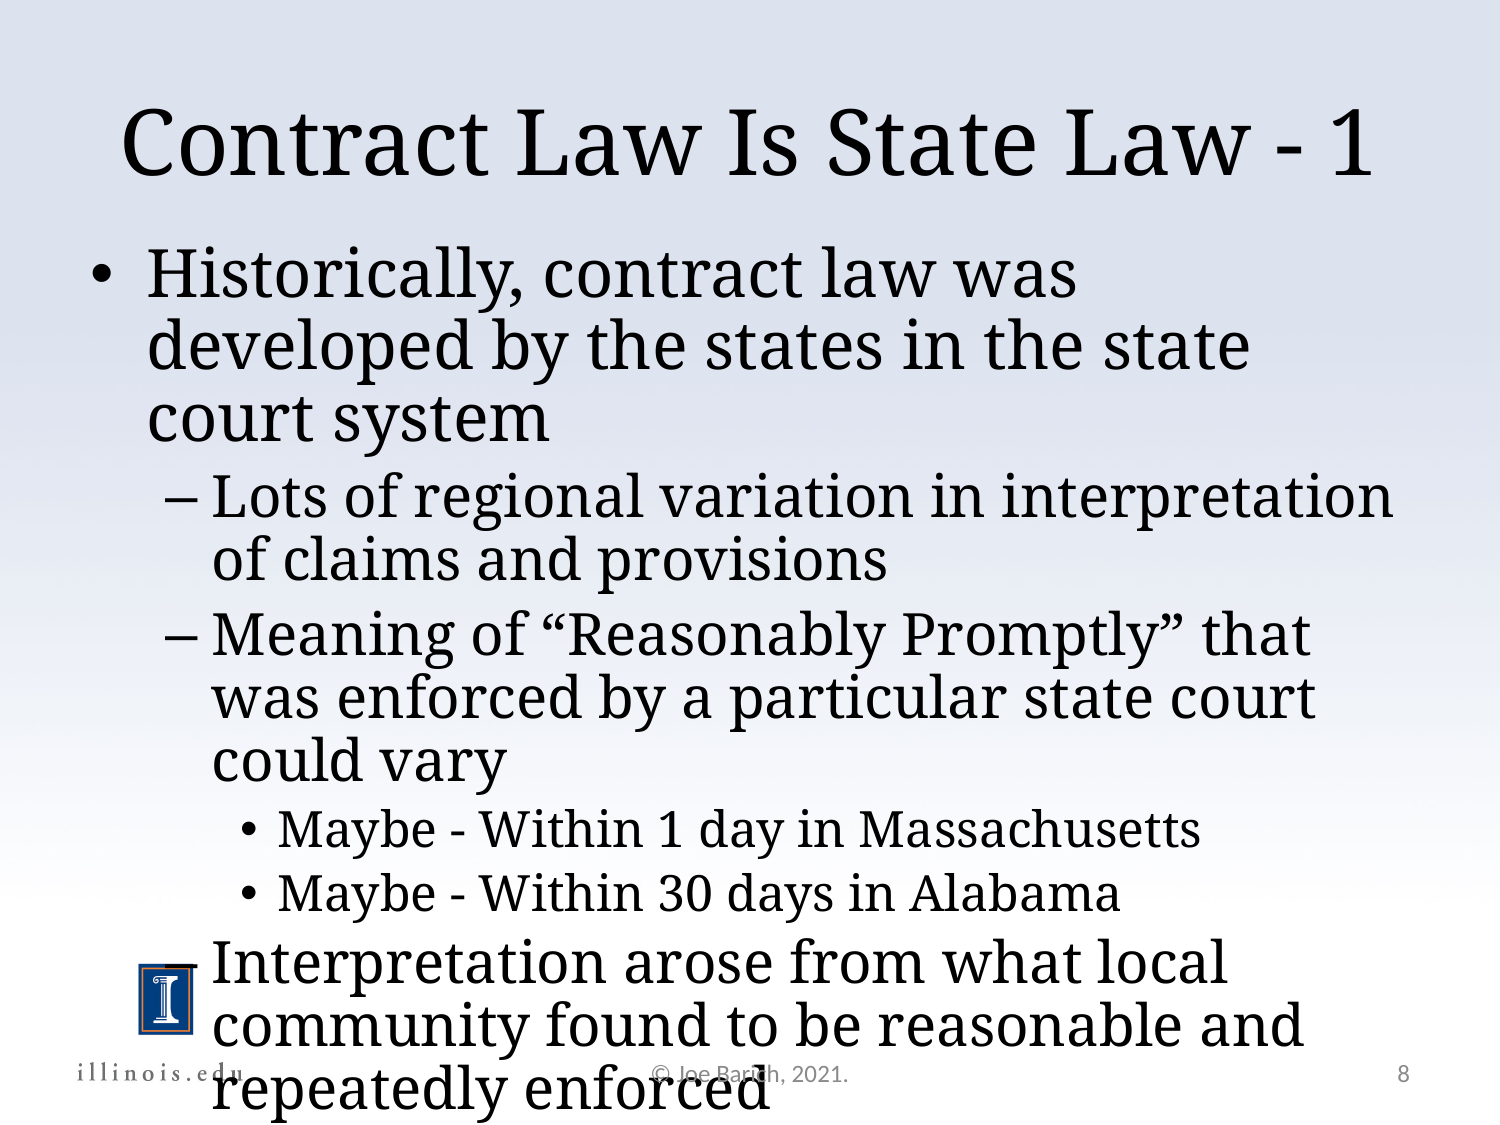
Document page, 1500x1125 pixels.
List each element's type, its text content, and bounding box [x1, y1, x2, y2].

footer © Joe Barich, 2021. [512, 1042, 988, 1103]
title Contract Law Is State Law - 1 [74, 44, 1426, 232]
picture [0, 0, 1500, 1125]
slide_number 8 [1074, 1042, 1425, 1103]
list Historically, contract law was developed by the states in the state court system Lots of regional variation in interpretation of claims and provisions Meaning of “Reasonably Promptly” that was enforced by a particular state court could vary Maybe - Within 1 day in Massachusetts Maybe - Within 30 days in Alabama Interpretation arose from what local community found to be reasonable and repeatedly enforced [74, 232, 1426, 921]
